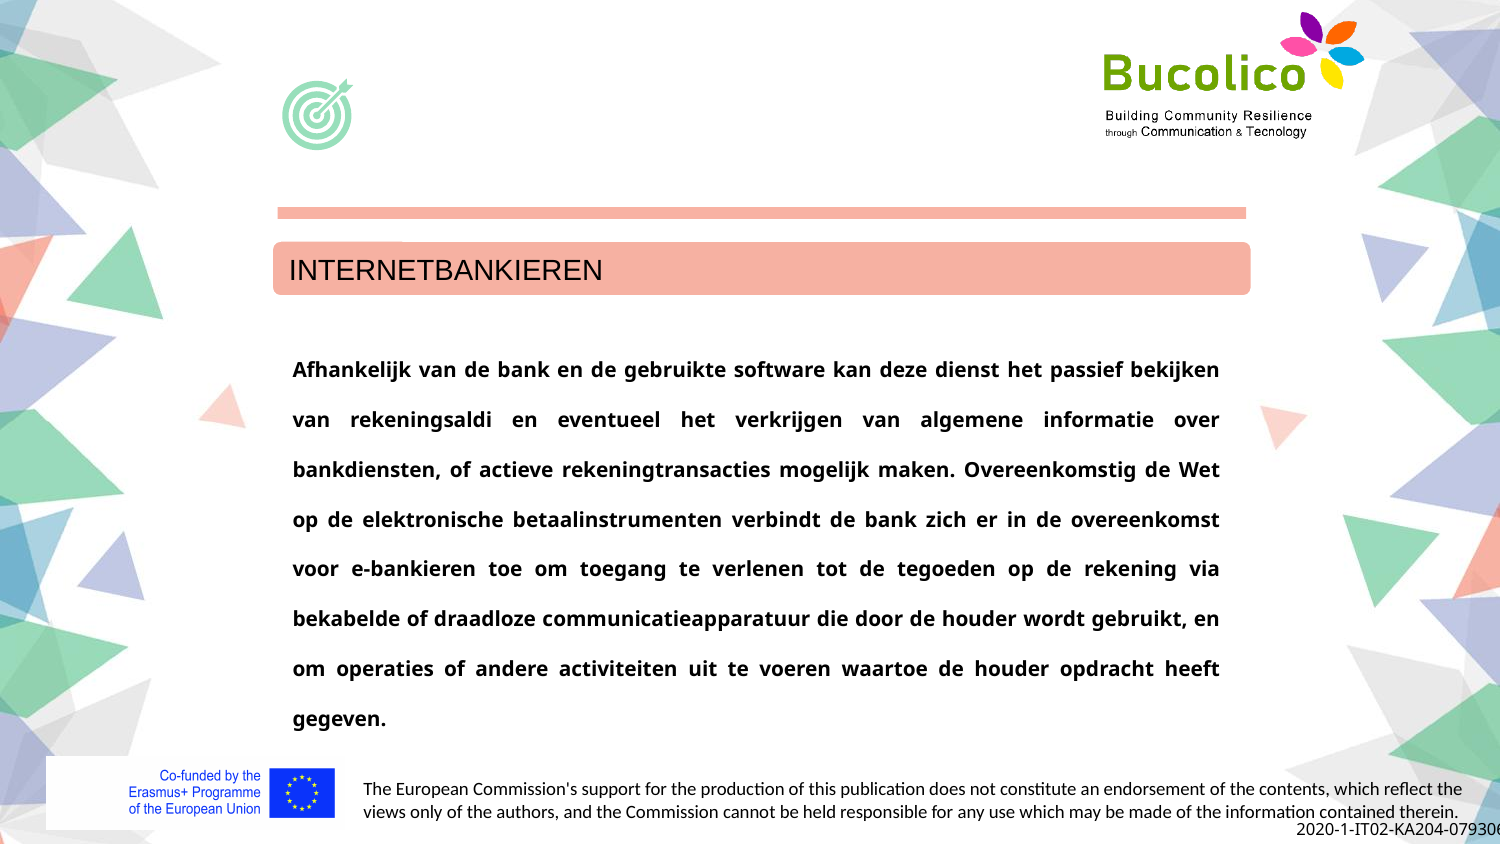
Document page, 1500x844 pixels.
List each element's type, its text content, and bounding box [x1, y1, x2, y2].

text_box The European Commission's support for the production of this publication does not constitute an endorsement of the contents, which reflect the views only of the authors, and the Commission cannot be held responsible for any use which may be made of the information contained therein. [348, 769, 1486, 830]
picture [0, 0, 1500, 844]
text_box INTERNETBANKIEREN [270, 239, 1253, 298]
text_box [277, 207, 1247, 219]
text_box Afhankelijk van de bank en de gebruikte software kan deze dienst het passief bekijken van rekeningsaldi en eventueel het verkrijgen van algemene informatie over bankdiensten, of actieve rekeningtransacties mogelijk maken. Overeenkomstig de Wet op de elektronische betaalinstrumenten verbindt de bank zich er in de overeenkomst voor e-bankieren toe om toegang te verlenen tot de tegoeden op de rekening via bekabelde of draadloze communicatieapparatuur die door de houder wordt gebruikt, en om operaties of andere activiteiten uit te voeren waartoe de houder opdracht heeft gegeven. [277, 323, 1236, 739]
text_box [282, 78, 354, 151]
